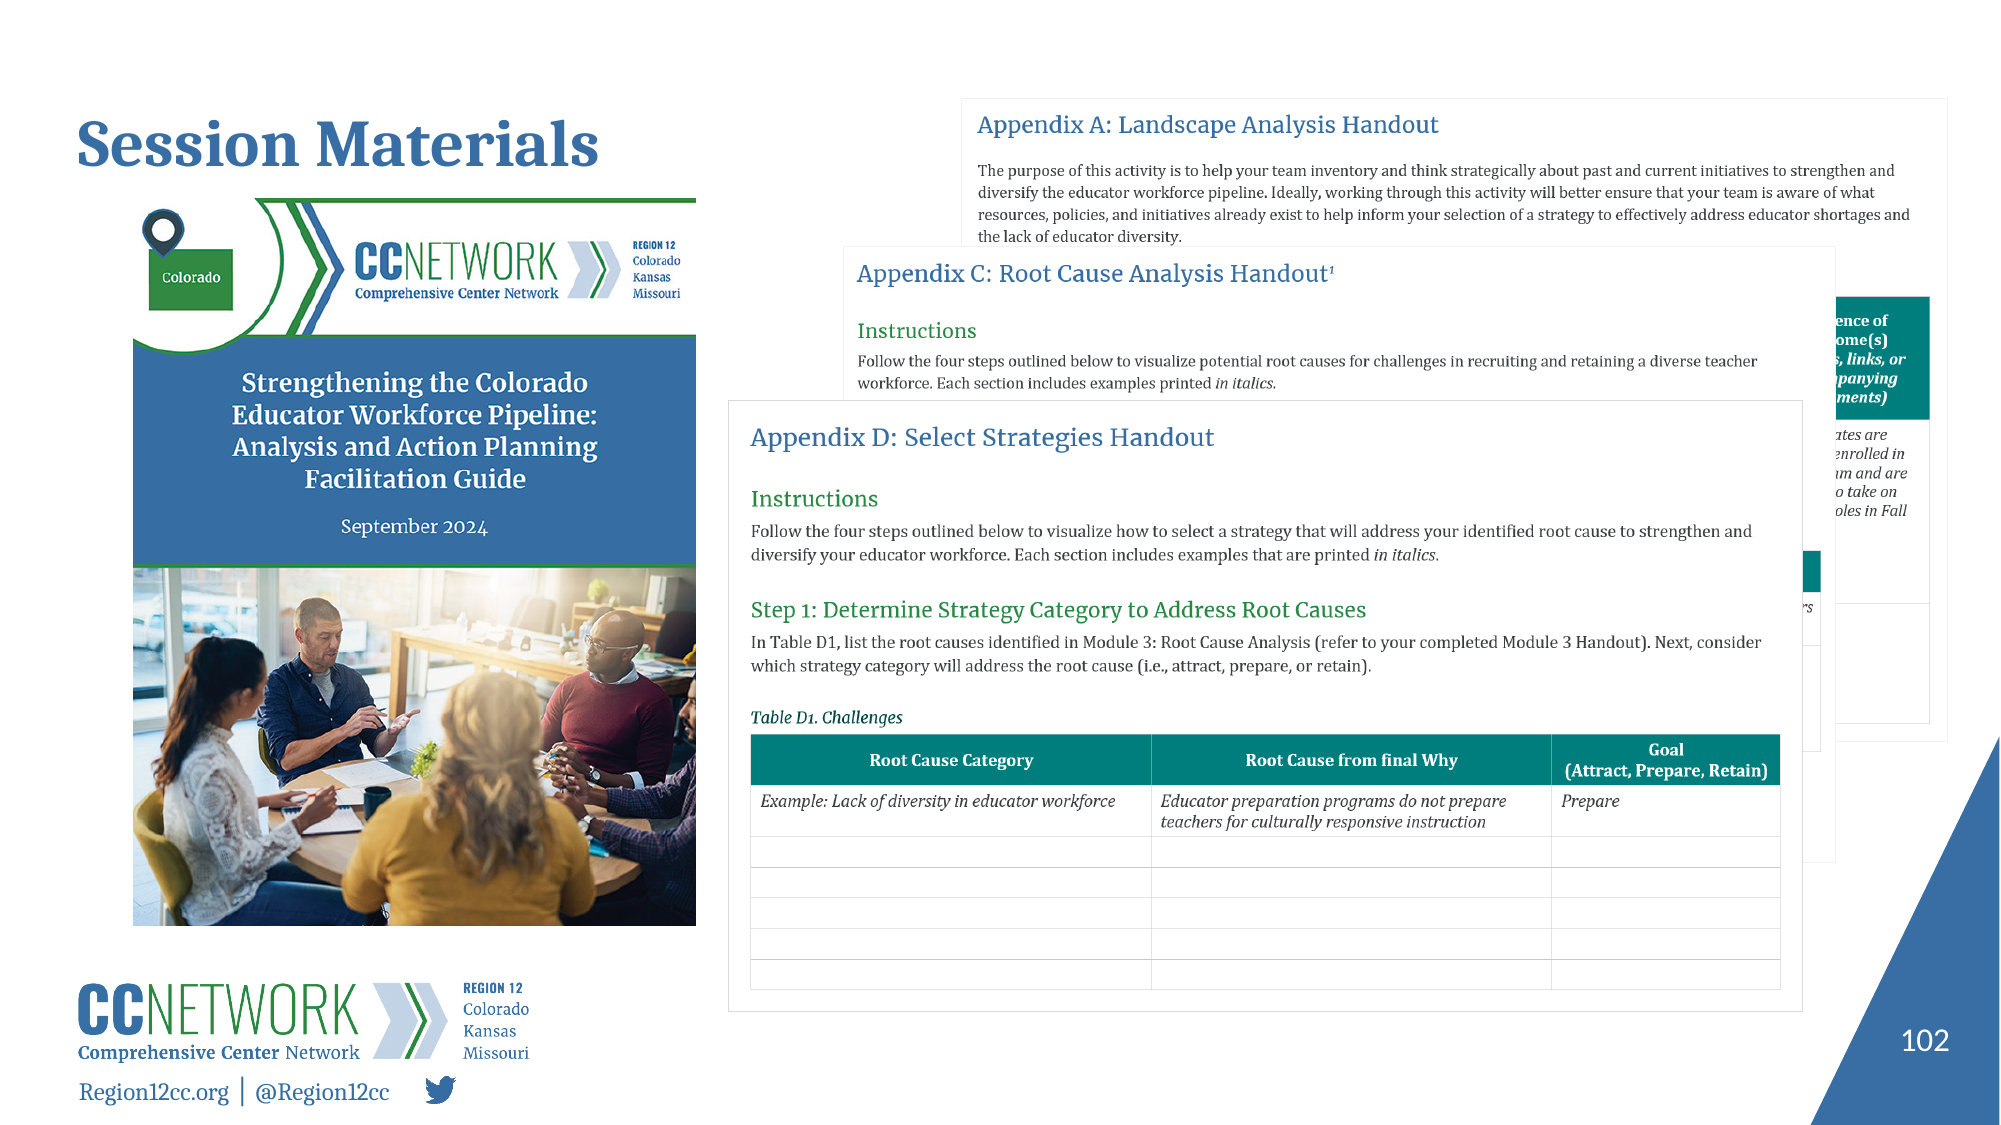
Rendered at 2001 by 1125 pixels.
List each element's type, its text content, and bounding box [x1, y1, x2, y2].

title Session Materials [78, 98, 959, 180]
picture [78, 982, 529, 1063]
slide_number 102 [1801, 1012, 1950, 1058]
picture [133, 198, 697, 927]
picture [424, 1076, 456, 1104]
picture [728, 98, 1949, 1013]
